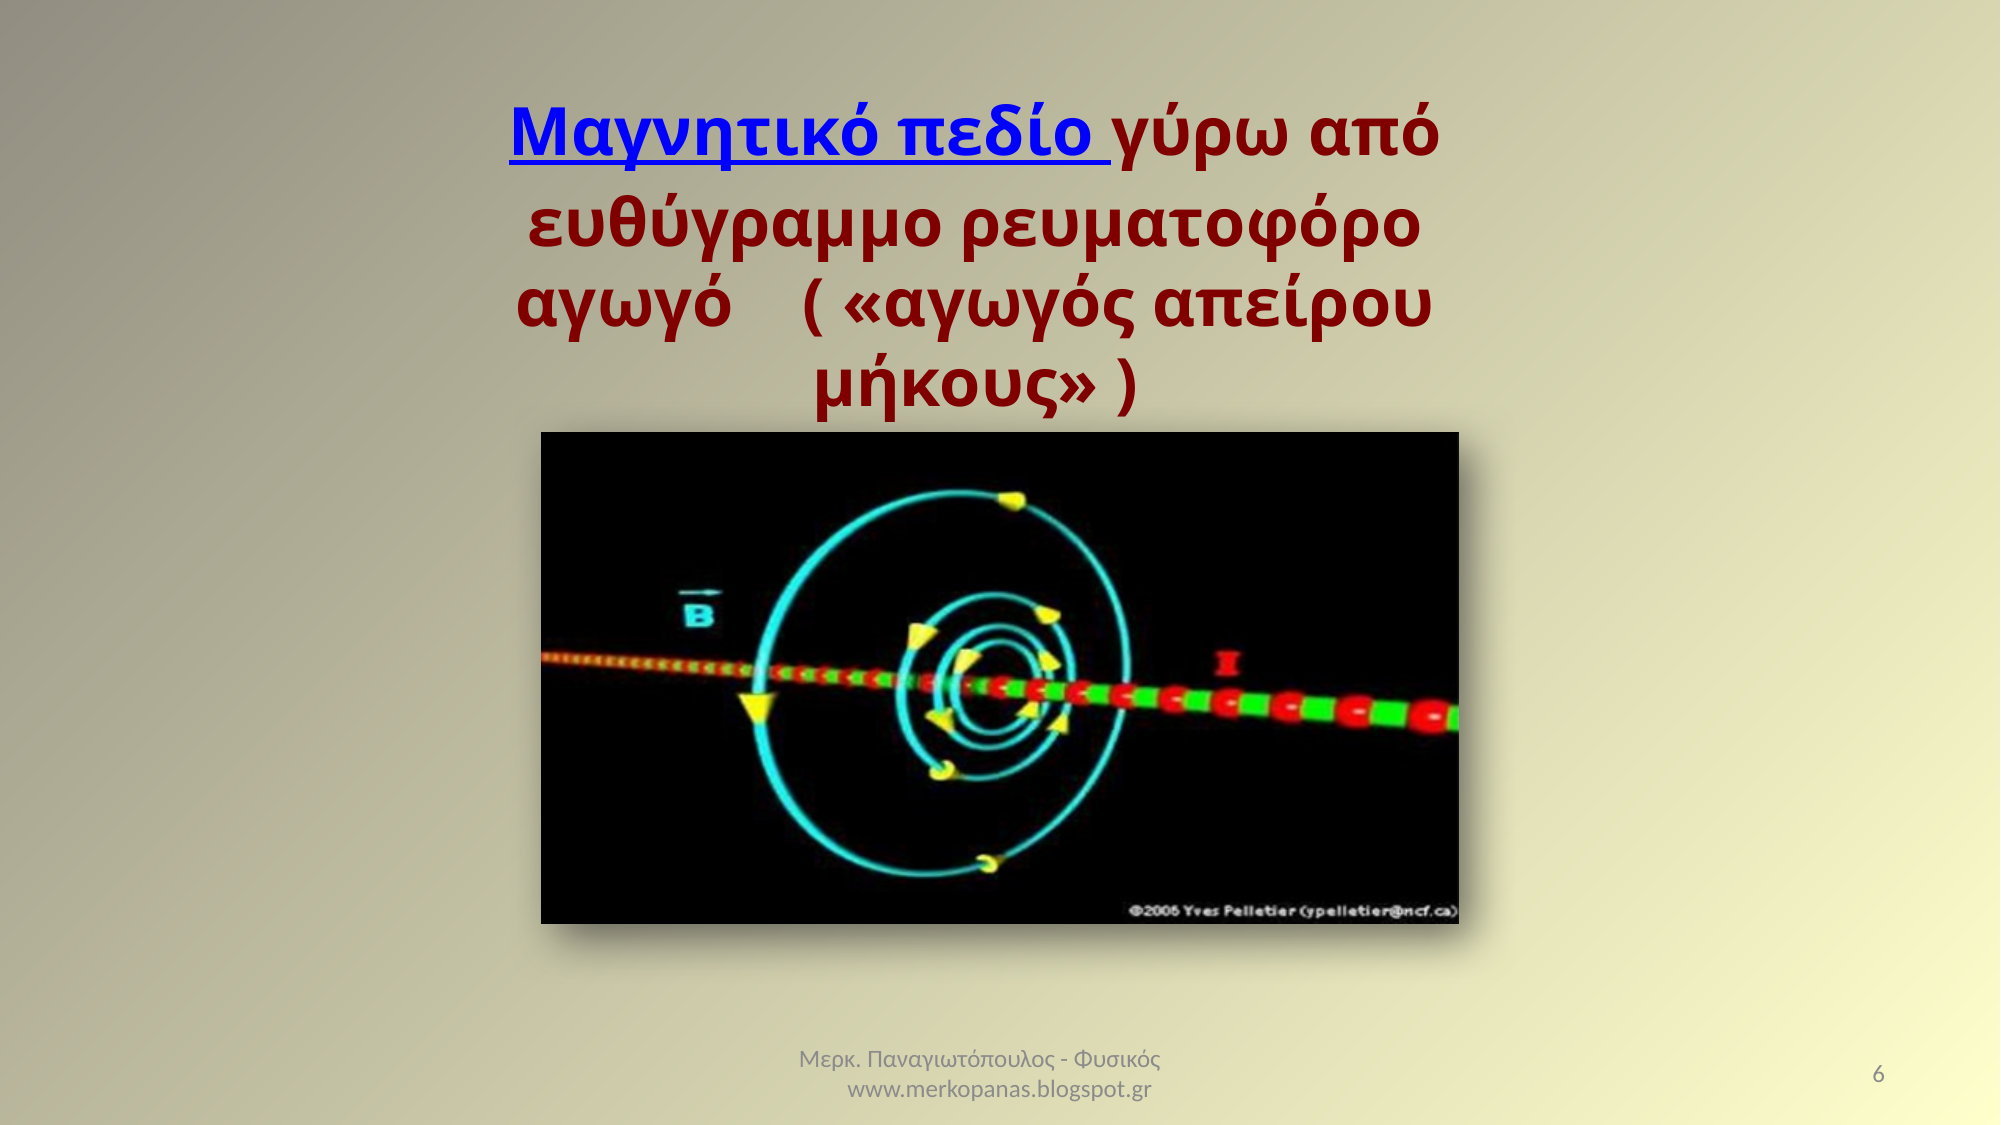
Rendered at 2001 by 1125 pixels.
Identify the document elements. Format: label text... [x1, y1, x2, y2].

text_box Μαγνητικό πεδίο γύρω από ευθύγραμμο ρευματοφόρο αγωγό ( «αγωγός απείρου μήκους» ) [431, 116, 1519, 392]
footer Μερκ. Παναγιωτόπουλος - Φυσικός www.merkopanas.blogspot.gr [683, 1042, 1317, 1103]
picture [541, 432, 1459, 924]
slide_number 6 [1433, 1042, 1900, 1103]
